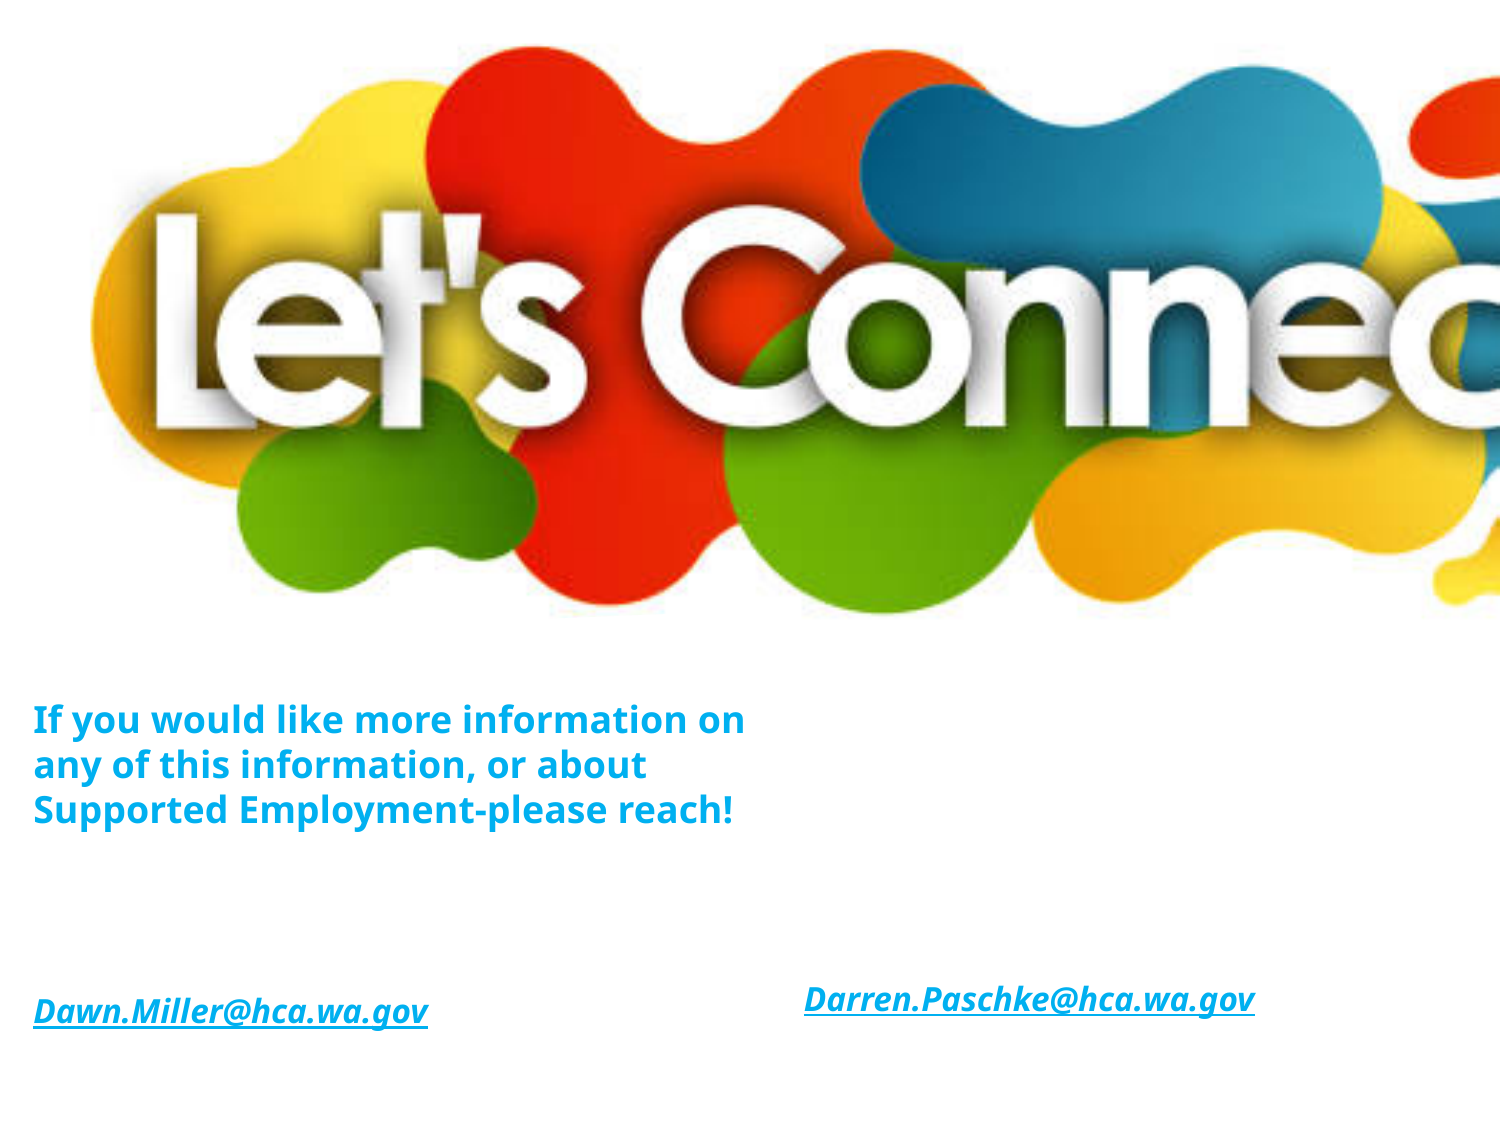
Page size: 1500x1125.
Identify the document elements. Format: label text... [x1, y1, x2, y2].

text_box If you would like more information on any of this information, or about Supported Employment-please reach! Dawn Miller Supported Employment Program Manager IPS Trainer DBHR/HCA-EAST Dawn.Miller@hca.wa.gov 360-522-3544 [18, 663, 832, 1084]
picture [0, 0, 1500, 654]
text_box Darren Paschke Supported Employment Program Manager IPS Trainer DBHR/HCA-WEST Darren.Paschke@hca.wa.gov (360) 688-4234 [789, 850, 1482, 1071]
